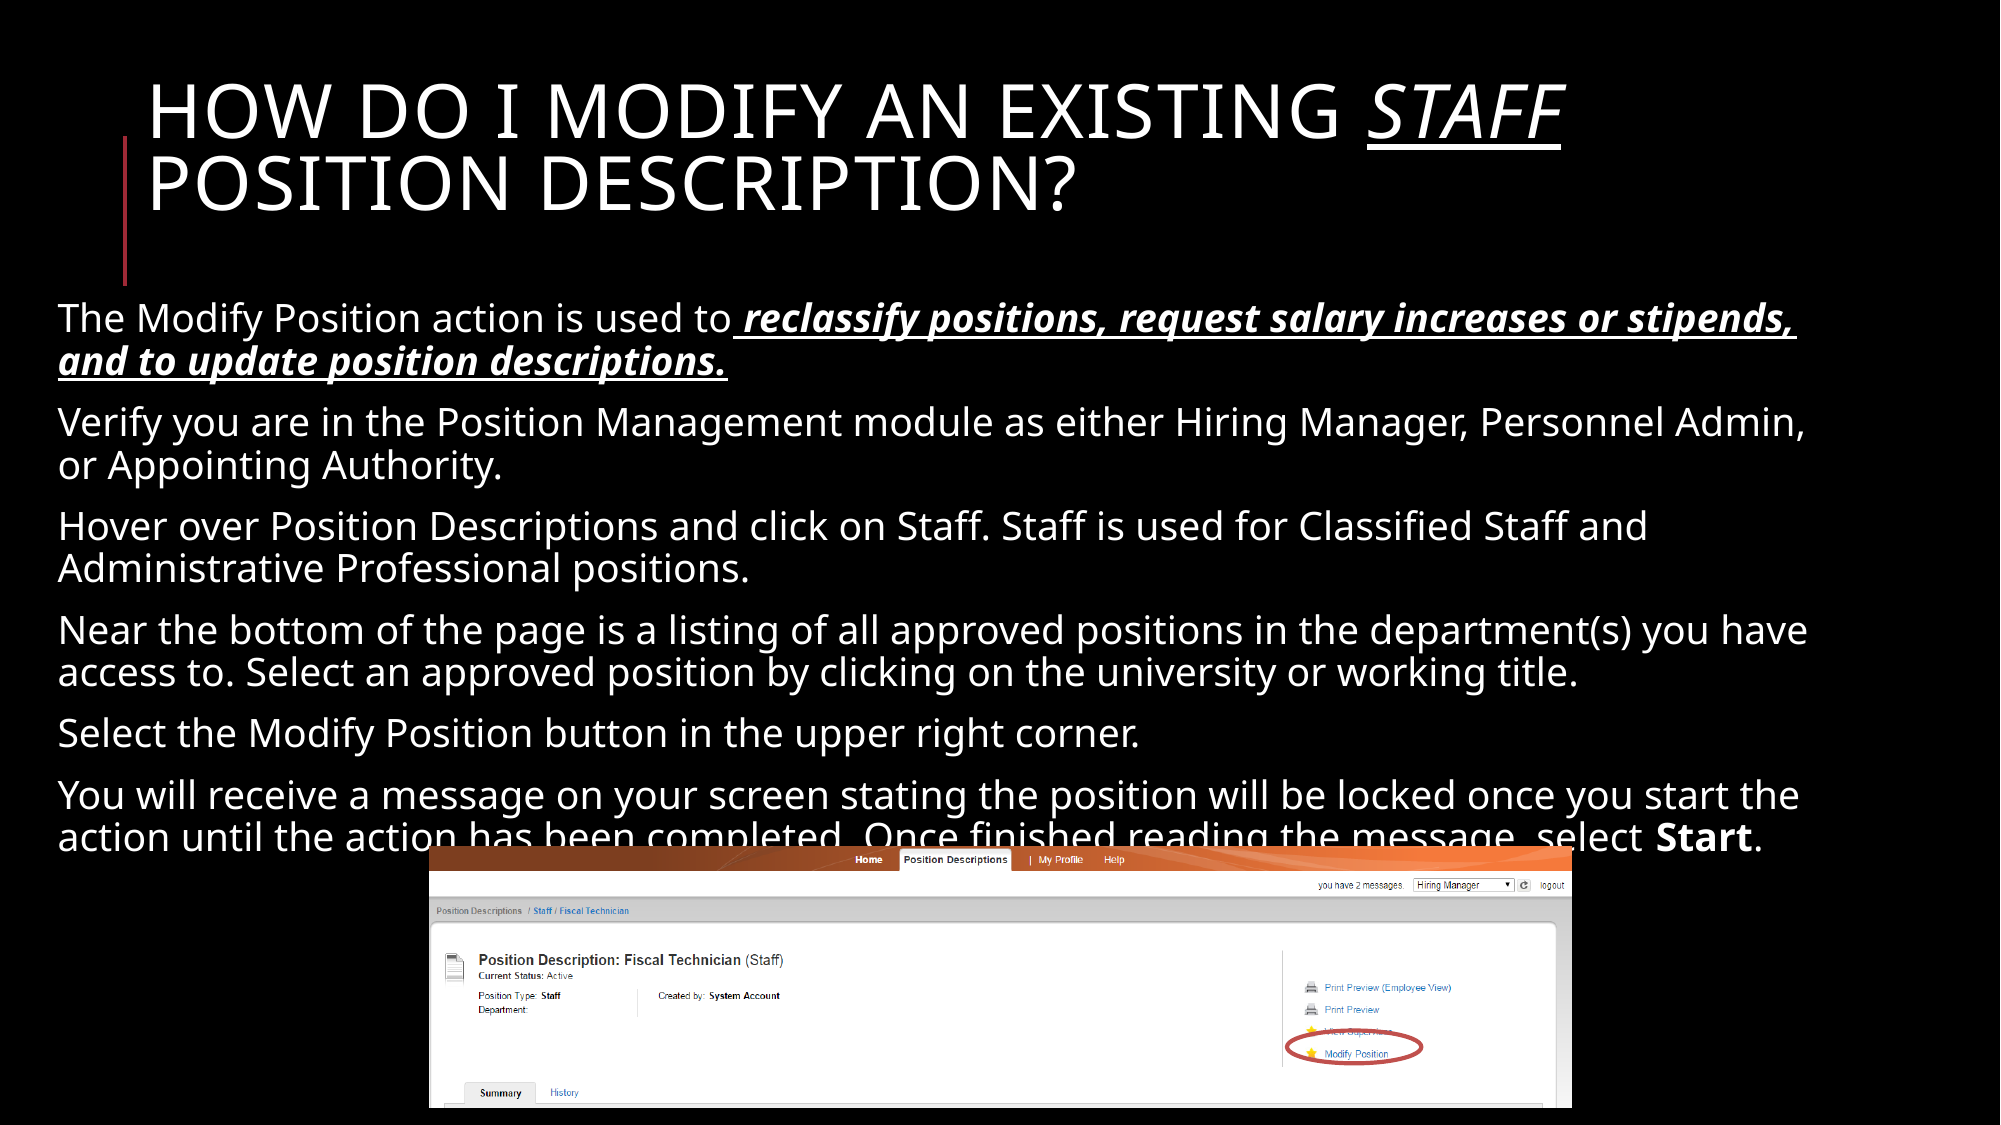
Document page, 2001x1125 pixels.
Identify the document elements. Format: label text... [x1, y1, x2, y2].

list The Modify Position action is used to reclassify positions, request salary increases or stipends, and to update position descriptions. Verify you are in the Position Management module as either Hiring Manager, Personnel Admin, or Appointing Authority. Hover over Position Descriptions and click on Staff. Staff is used for Classified Staff and Administrative Professional positions. Near the bottom of the page is a listing of all approved positions in the department(s) you have access to. Select an approved position by clicking on the university or working title. Select the Modify Position button in the upper right corner. You will receive a message on your screen stating the position will be locked once you start the action until the action has been completed. Once finished reading the message, select Start. [50, 291, 1863, 978]
picture [429, 846, 1572, 1108]
title How do I modify an existing staff position description? [131, 73, 1866, 233]
